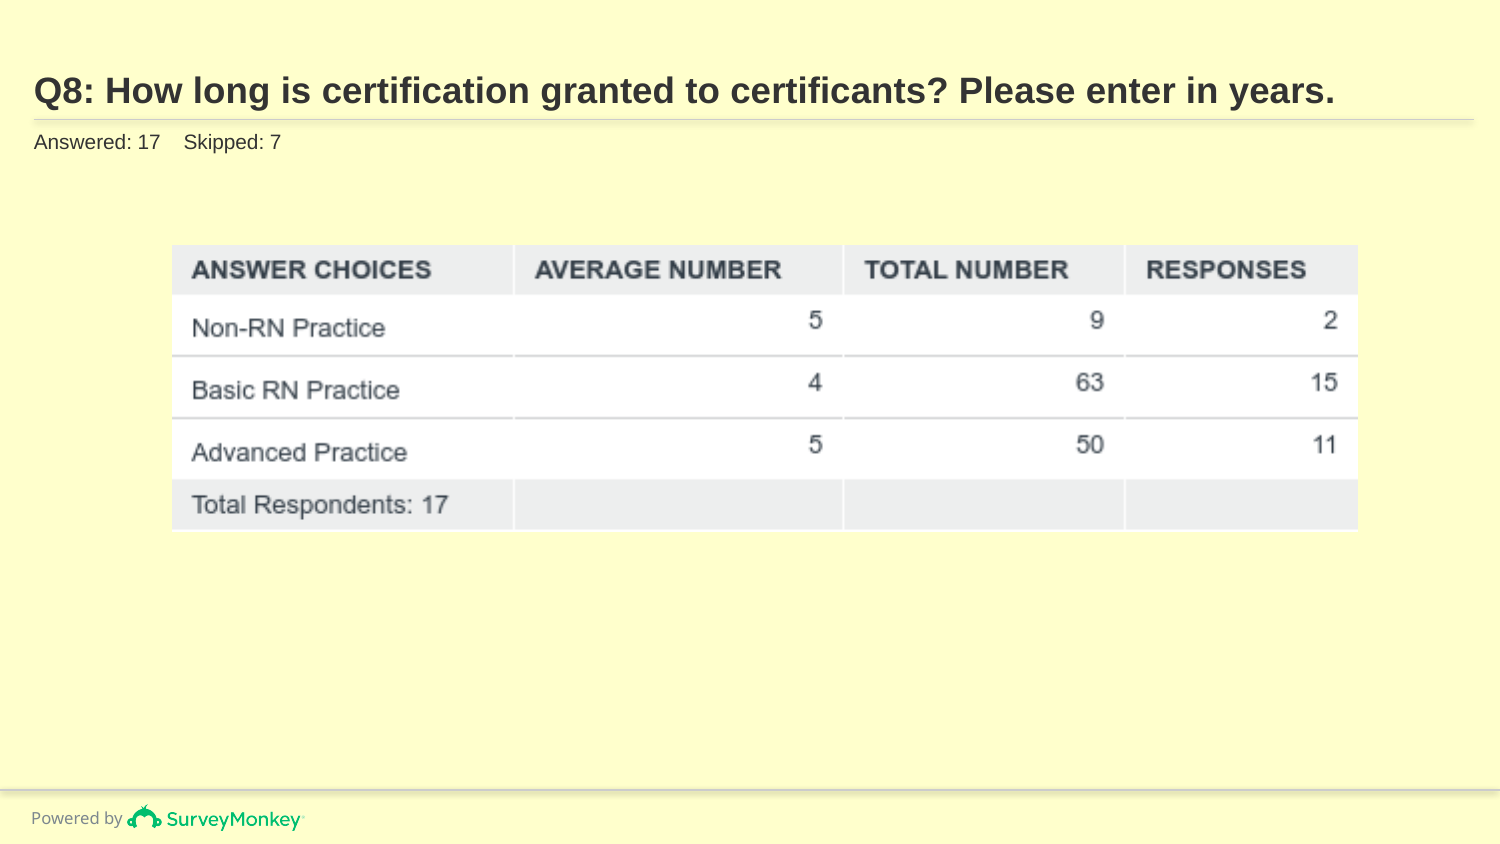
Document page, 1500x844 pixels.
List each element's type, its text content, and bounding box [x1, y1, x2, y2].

picture [116, 793, 316, 842]
list Answered: 17 Skipped: 7 [18, 120, 894, 162]
title Q8: How long is certification granted to certificants? Please enter in years. [18, 54, 1369, 119]
picture [171, 245, 1359, 532]
